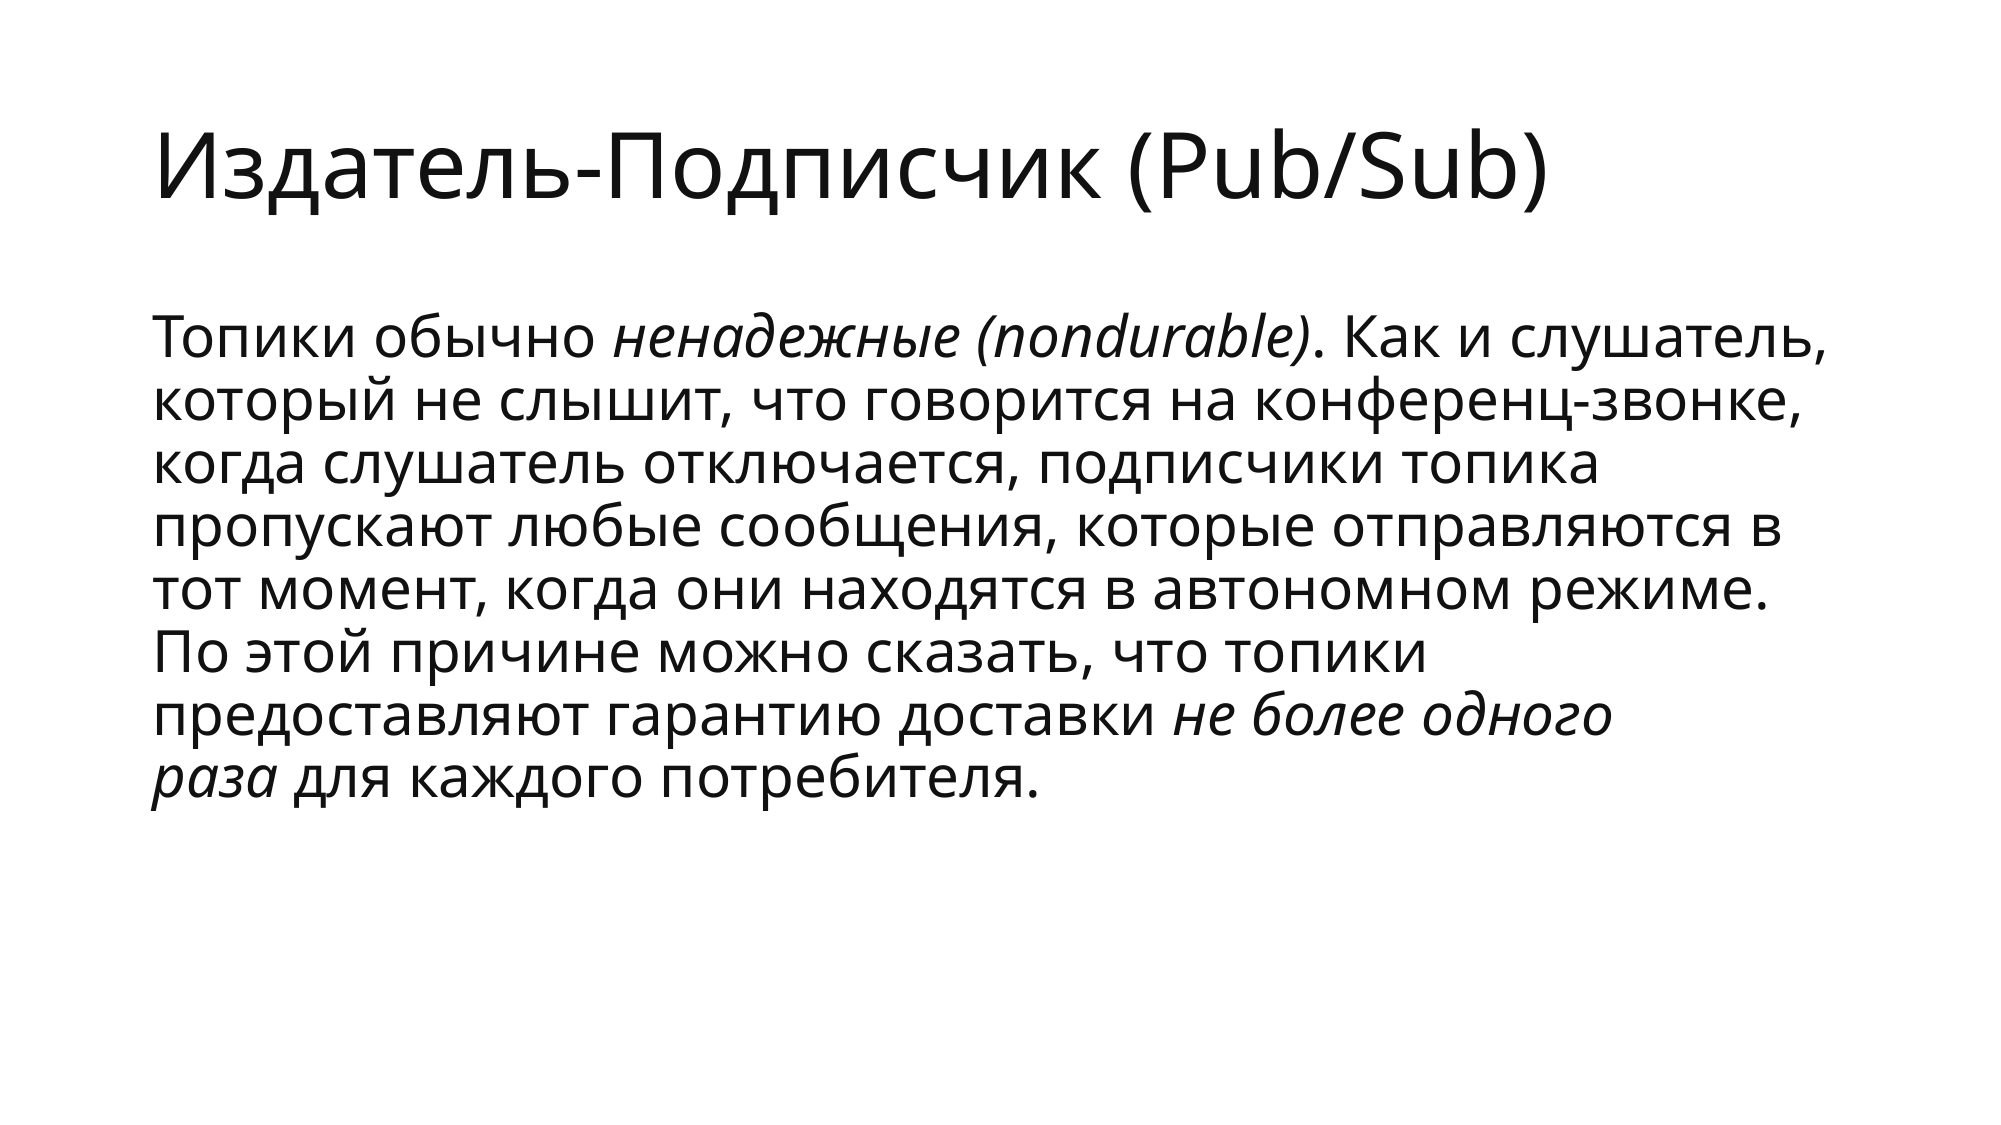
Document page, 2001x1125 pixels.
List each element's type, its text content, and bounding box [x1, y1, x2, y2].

list Топики обычно ненадежные (nondurable). Как и слушатель, который не слышит, что говорится на конференц-звонке, когда слушатель отключается, подписчики топика пропускают любые сообщения, которые отправляются в тот момент, когда они находятся в автономном режиме. По этой причине можно сказать, что топики предоставляют гарантию доставки не более одного раза для каждого потребителя. [137, 299, 1863, 1014]
title Издатель-Подписчик (Pub/Sub) [137, 59, 1863, 278]
